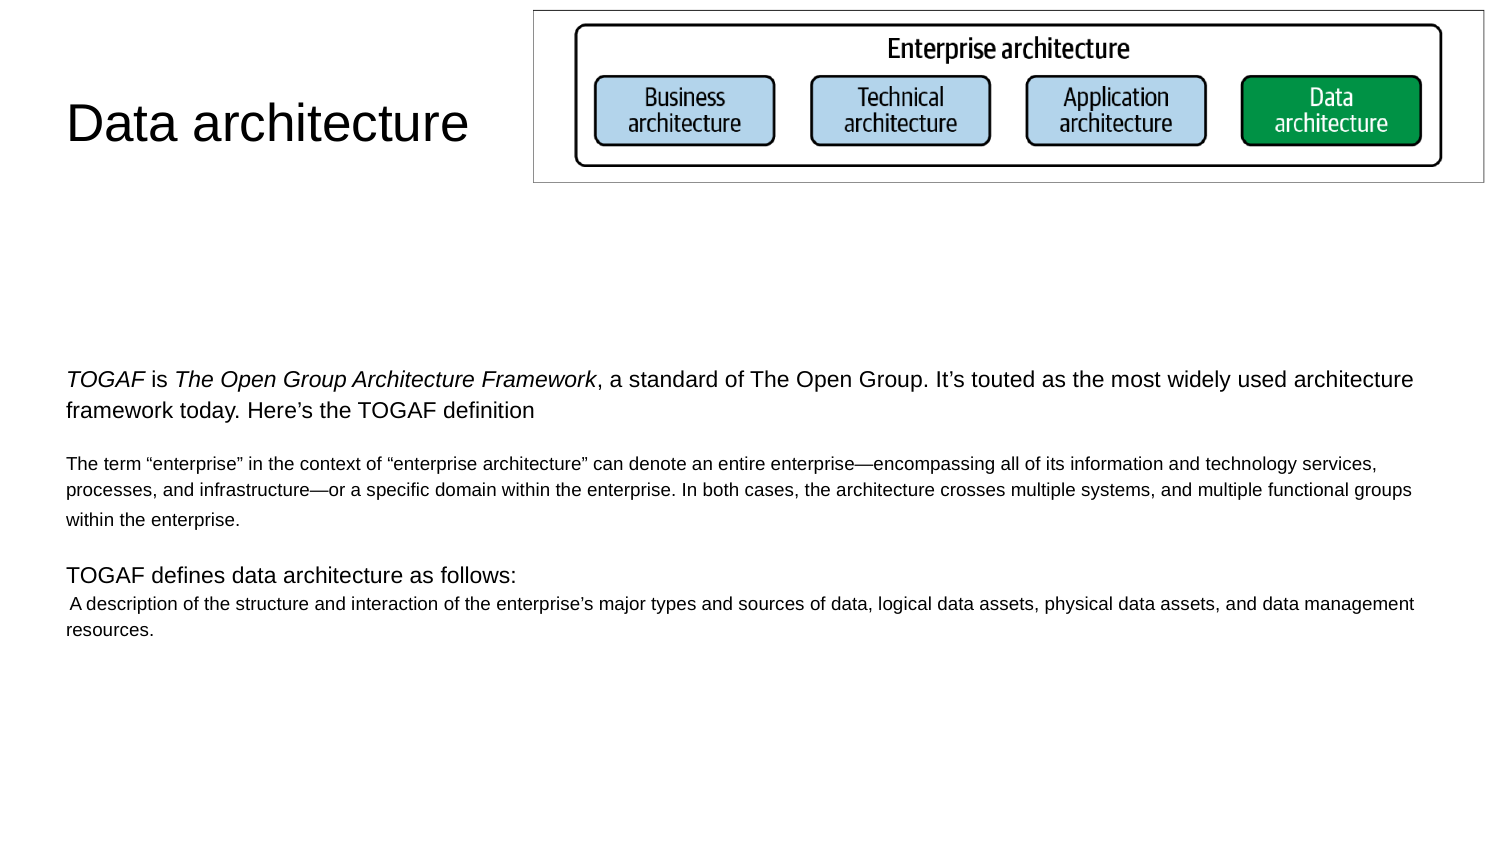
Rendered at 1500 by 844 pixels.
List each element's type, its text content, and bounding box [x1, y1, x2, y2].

list TOGAF is The Open Group Architecture Framework, a standard of The Open Group. It’s touted as the most widely used architecture framework today. Here’s the TOGAF definition The term “enterprise” in the context of “enterprise architecture” can denote an entire enterprise—encompassing all of its information and technology services, processes, and infrastructure—or a specific domain within the enterprise. In both cases, the architecture crosses multiple systems, and multiple functional groups within the enterprise. TOGAF defines data architecture as follows: A description of the structure and interaction of the enterprise’s major types and sources of data, logical data assets, physical data assets, and data management resources. [51, 344, 1449, 750]
picture [524, 0, 1500, 190]
title Data architecture [51, 72, 519, 167]
